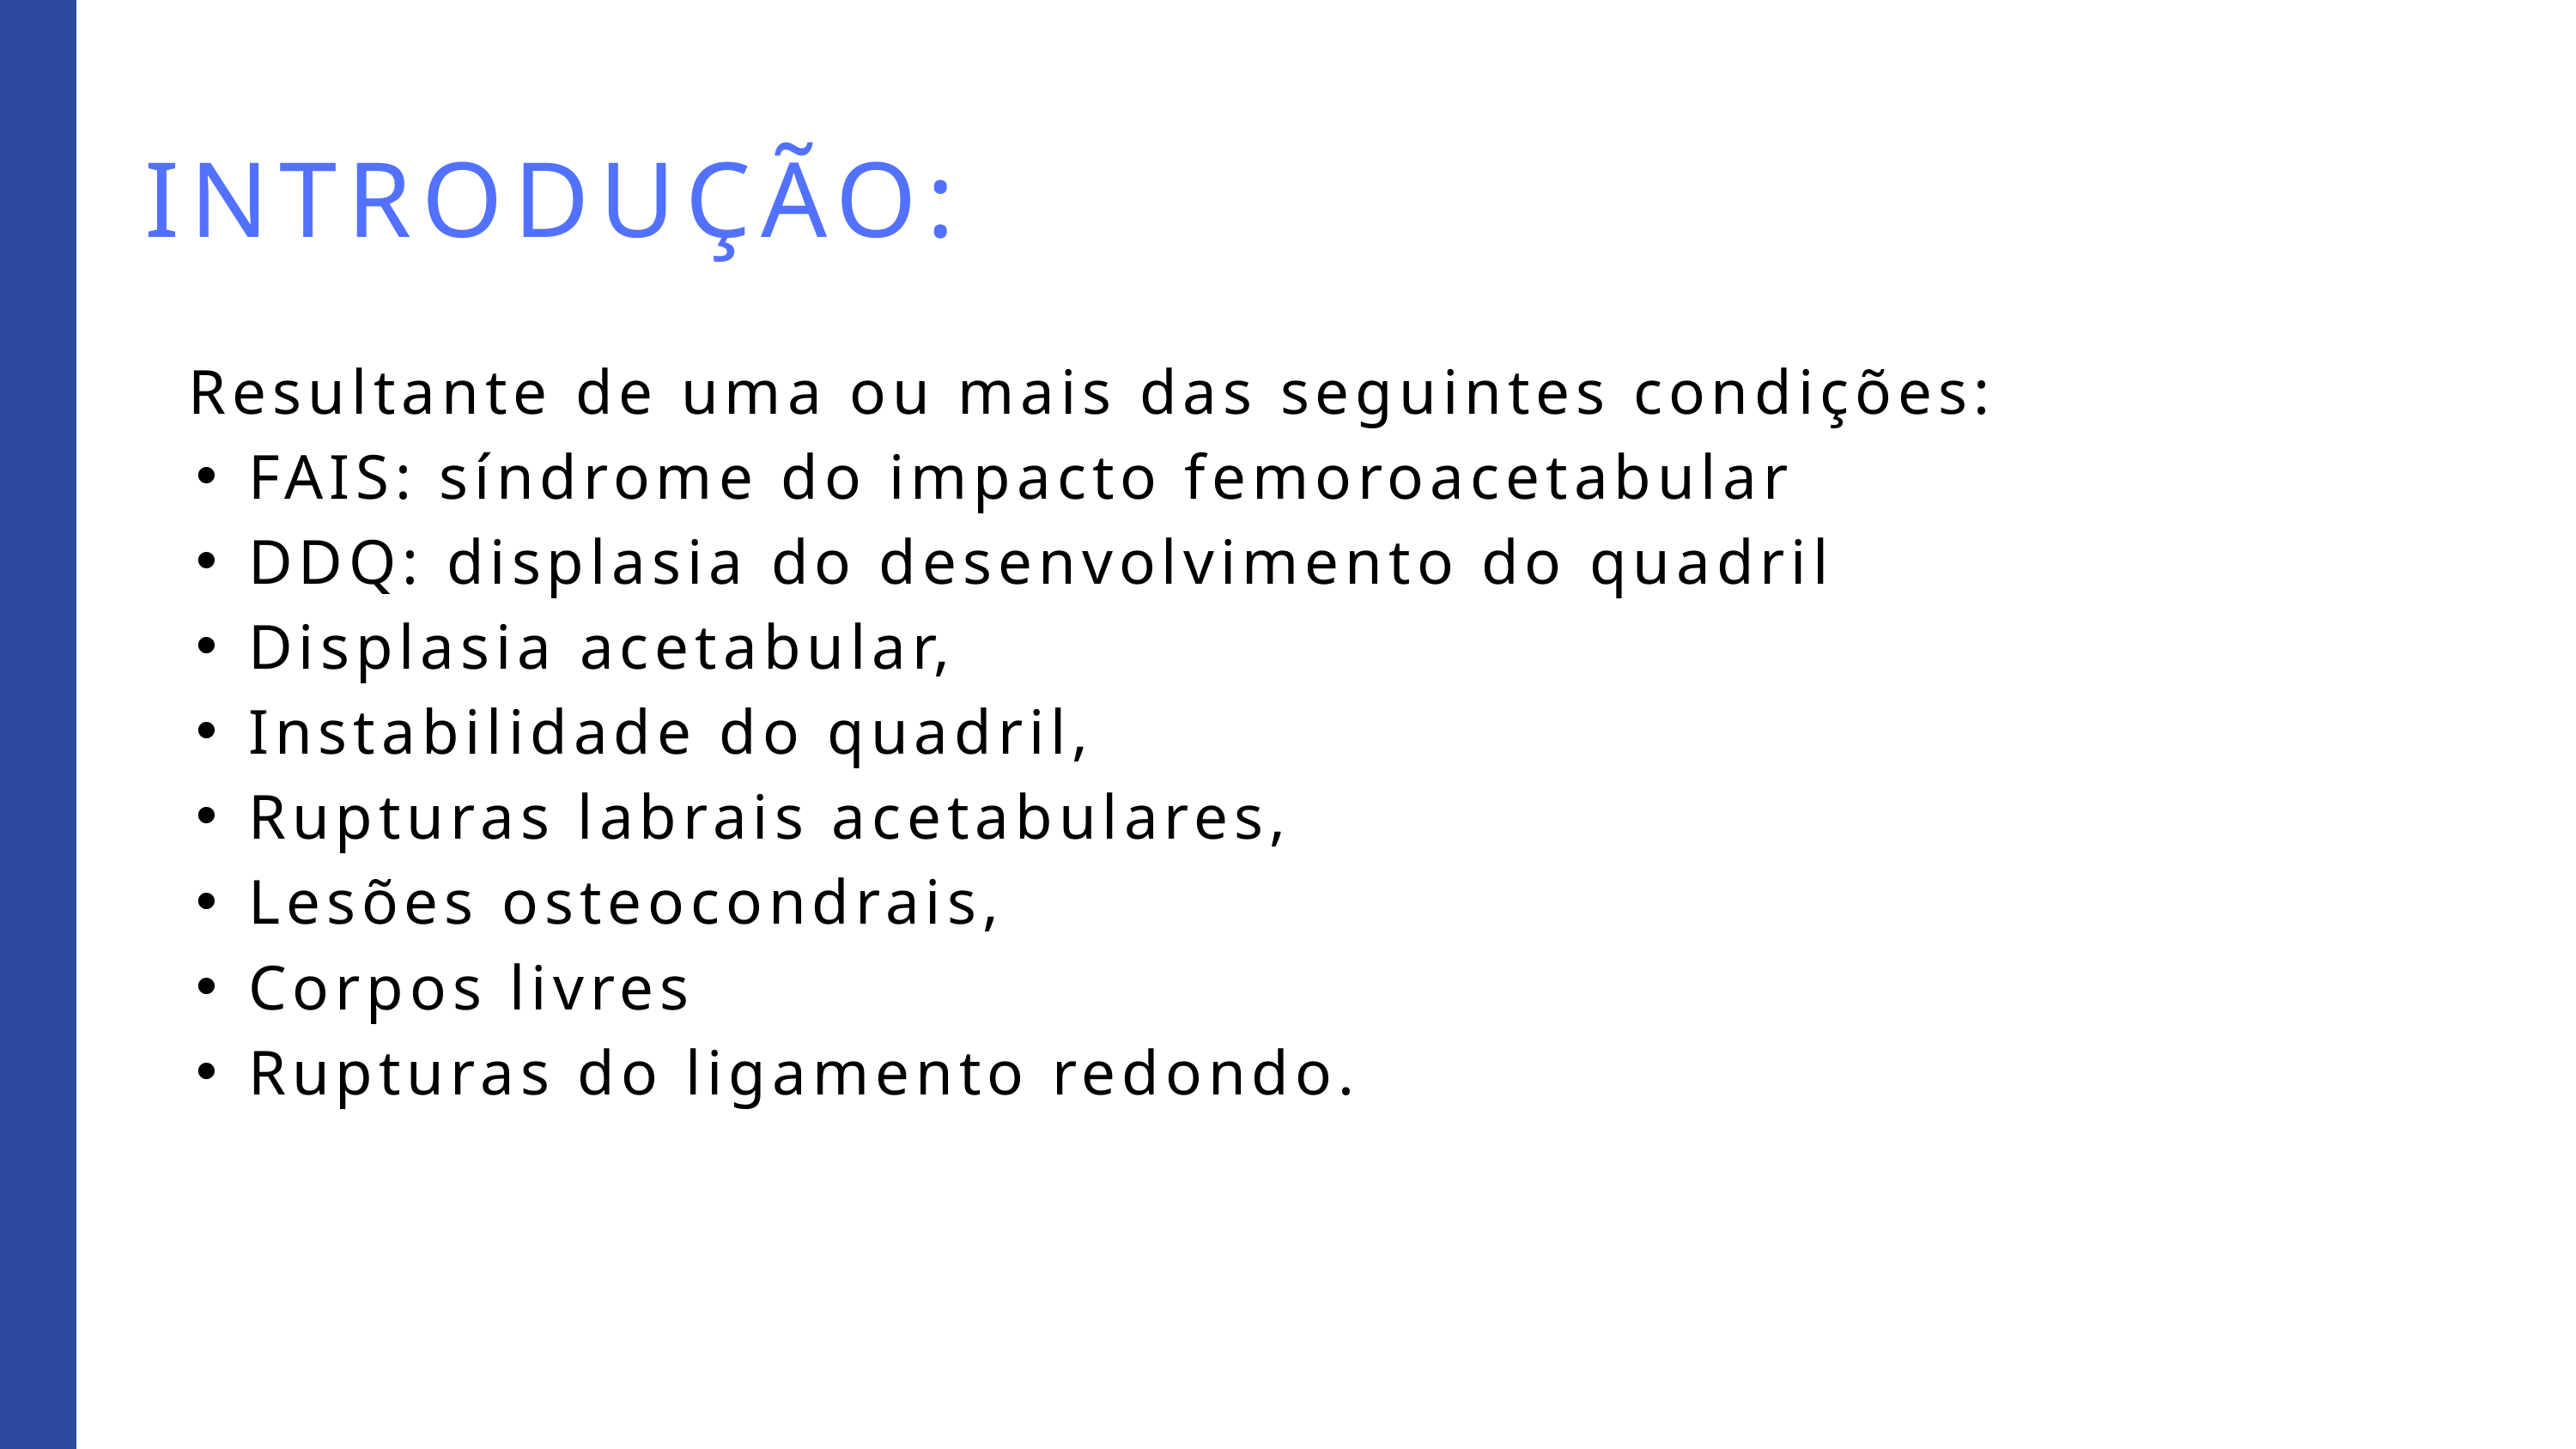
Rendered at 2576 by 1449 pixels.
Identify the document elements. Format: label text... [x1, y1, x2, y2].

text_box INTRODUÇÃO: [144, 149, 1923, 258]
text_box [0, 0, 76, 1449]
text_box Resultante de uma ou mais das seguintes condições: FAIS: síndrome do impacto femoroacetabular DDQ: displasia do desenvolvimento do quadril Displasia acetabular, Instabilidade do quadril, Rupturas labrais acetabulares, Lesões osteocondrais, Corpos livres Rupturas do ligamento redondo. [144, 340, 2368, 1192]
